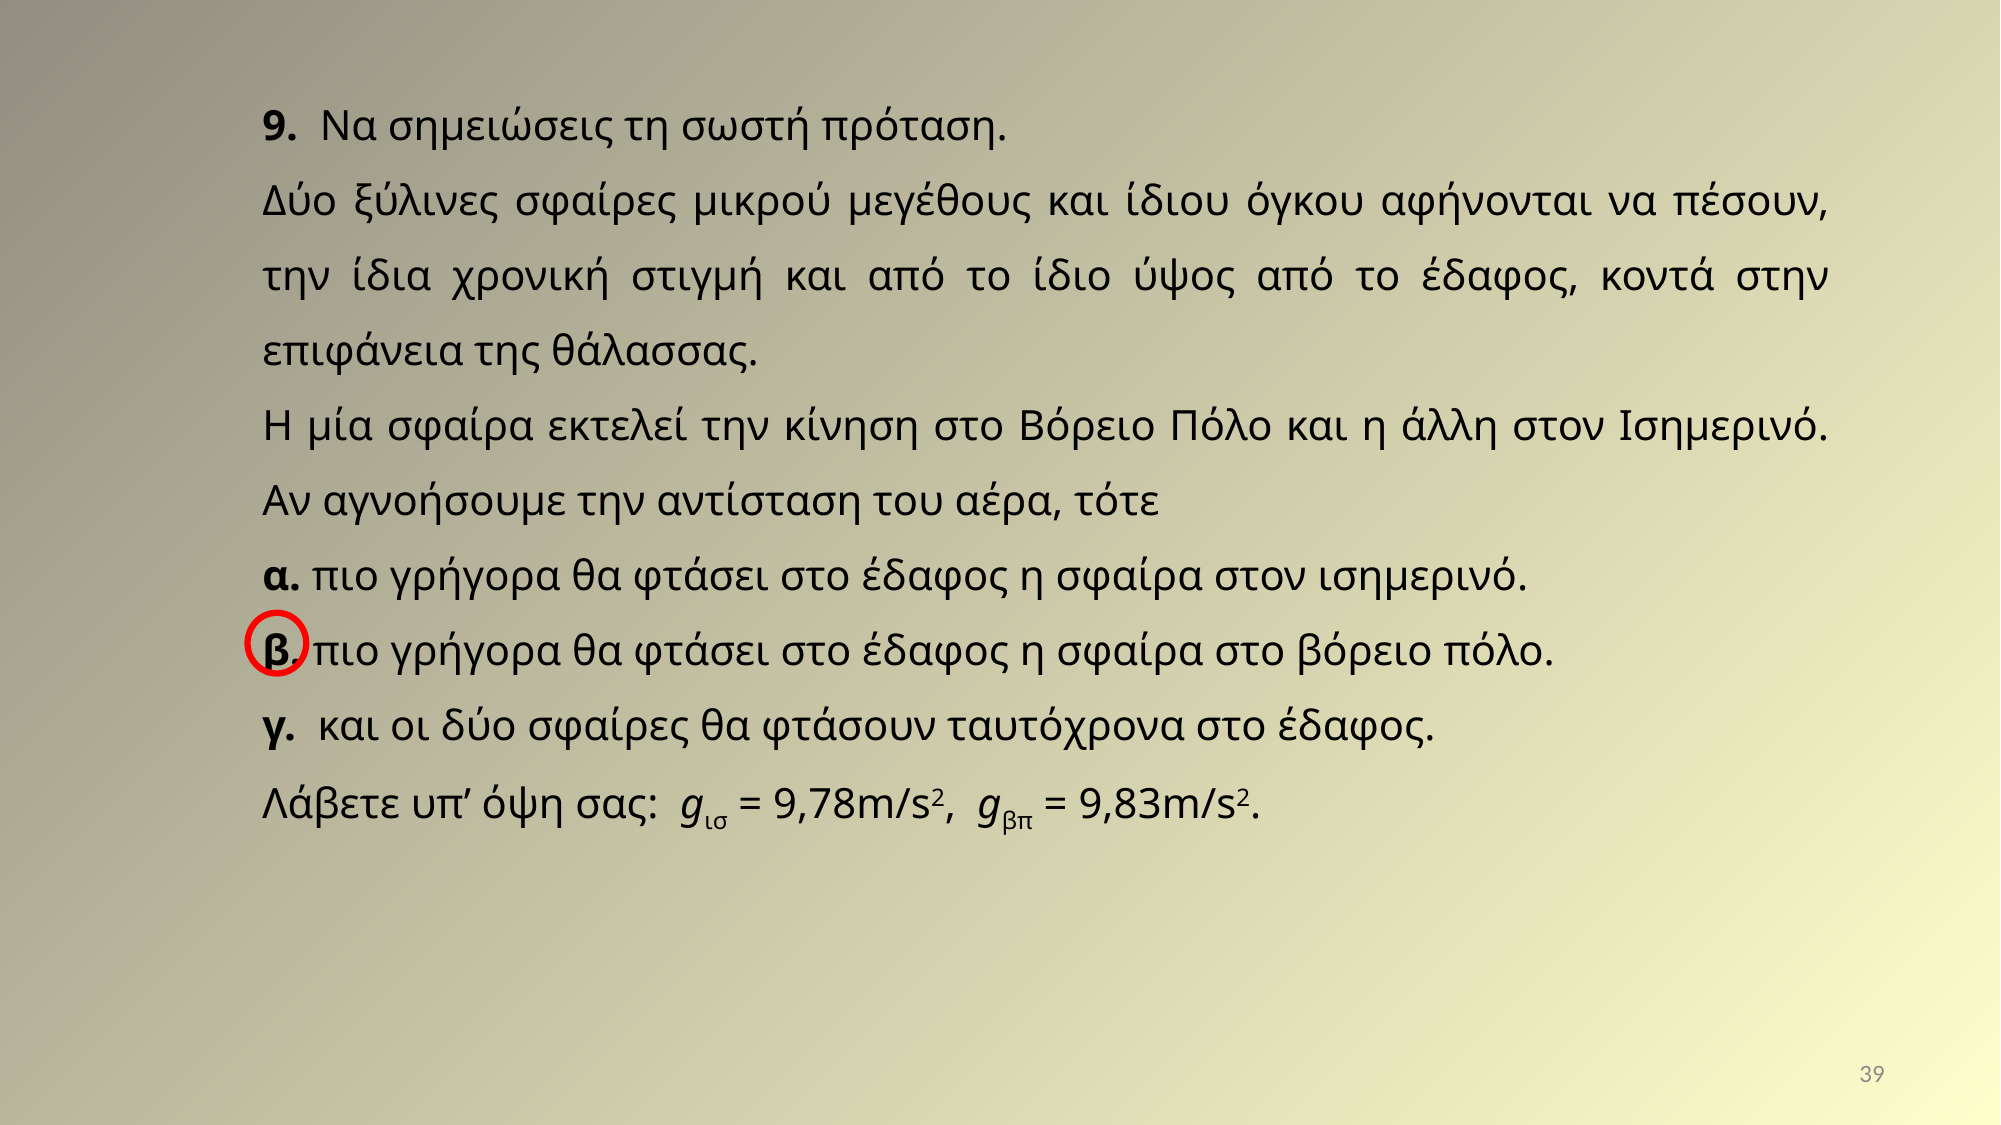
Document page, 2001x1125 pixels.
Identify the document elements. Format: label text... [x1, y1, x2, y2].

text_box [245, 610, 309, 676]
slide_number 39 [1433, 1042, 1900, 1103]
text_box 9. Να σημειώσεις τη σωστή πρόταση. Δύο ξύλινες σφαίρες μικρού μεγέθους και ίδιου όγκου αφήνονται να πέσουν, την ίδια χρονική στιγμή και από το ίδιο ύψος από το έδαφος, κοντά στην επιφάνεια της θάλασσας. Η μία σφαίρα εκτελεί την κίνηση στο Βόρειο Πόλο και η άλλη στον Ισημερινό. Αν αγνοήσουμε την αντίσταση του αέρα, τότε α. πιο γρήγορα θα φτάσει στο έδαφος η σφαίρα στον ισημερινό. β. πιο γρήγορα θα φτάσει στο έδαφος η σφαίρα στο βόρειο πόλο. γ. και οι δύο σφαίρες θα φτάσουν ταυτόχρονα στο έδαφος. Λάβετε υπ’ όψη σας: gισ = 9,78m/s2, gβπ = 9,83m/s2. [247, 66, 1845, 842]
